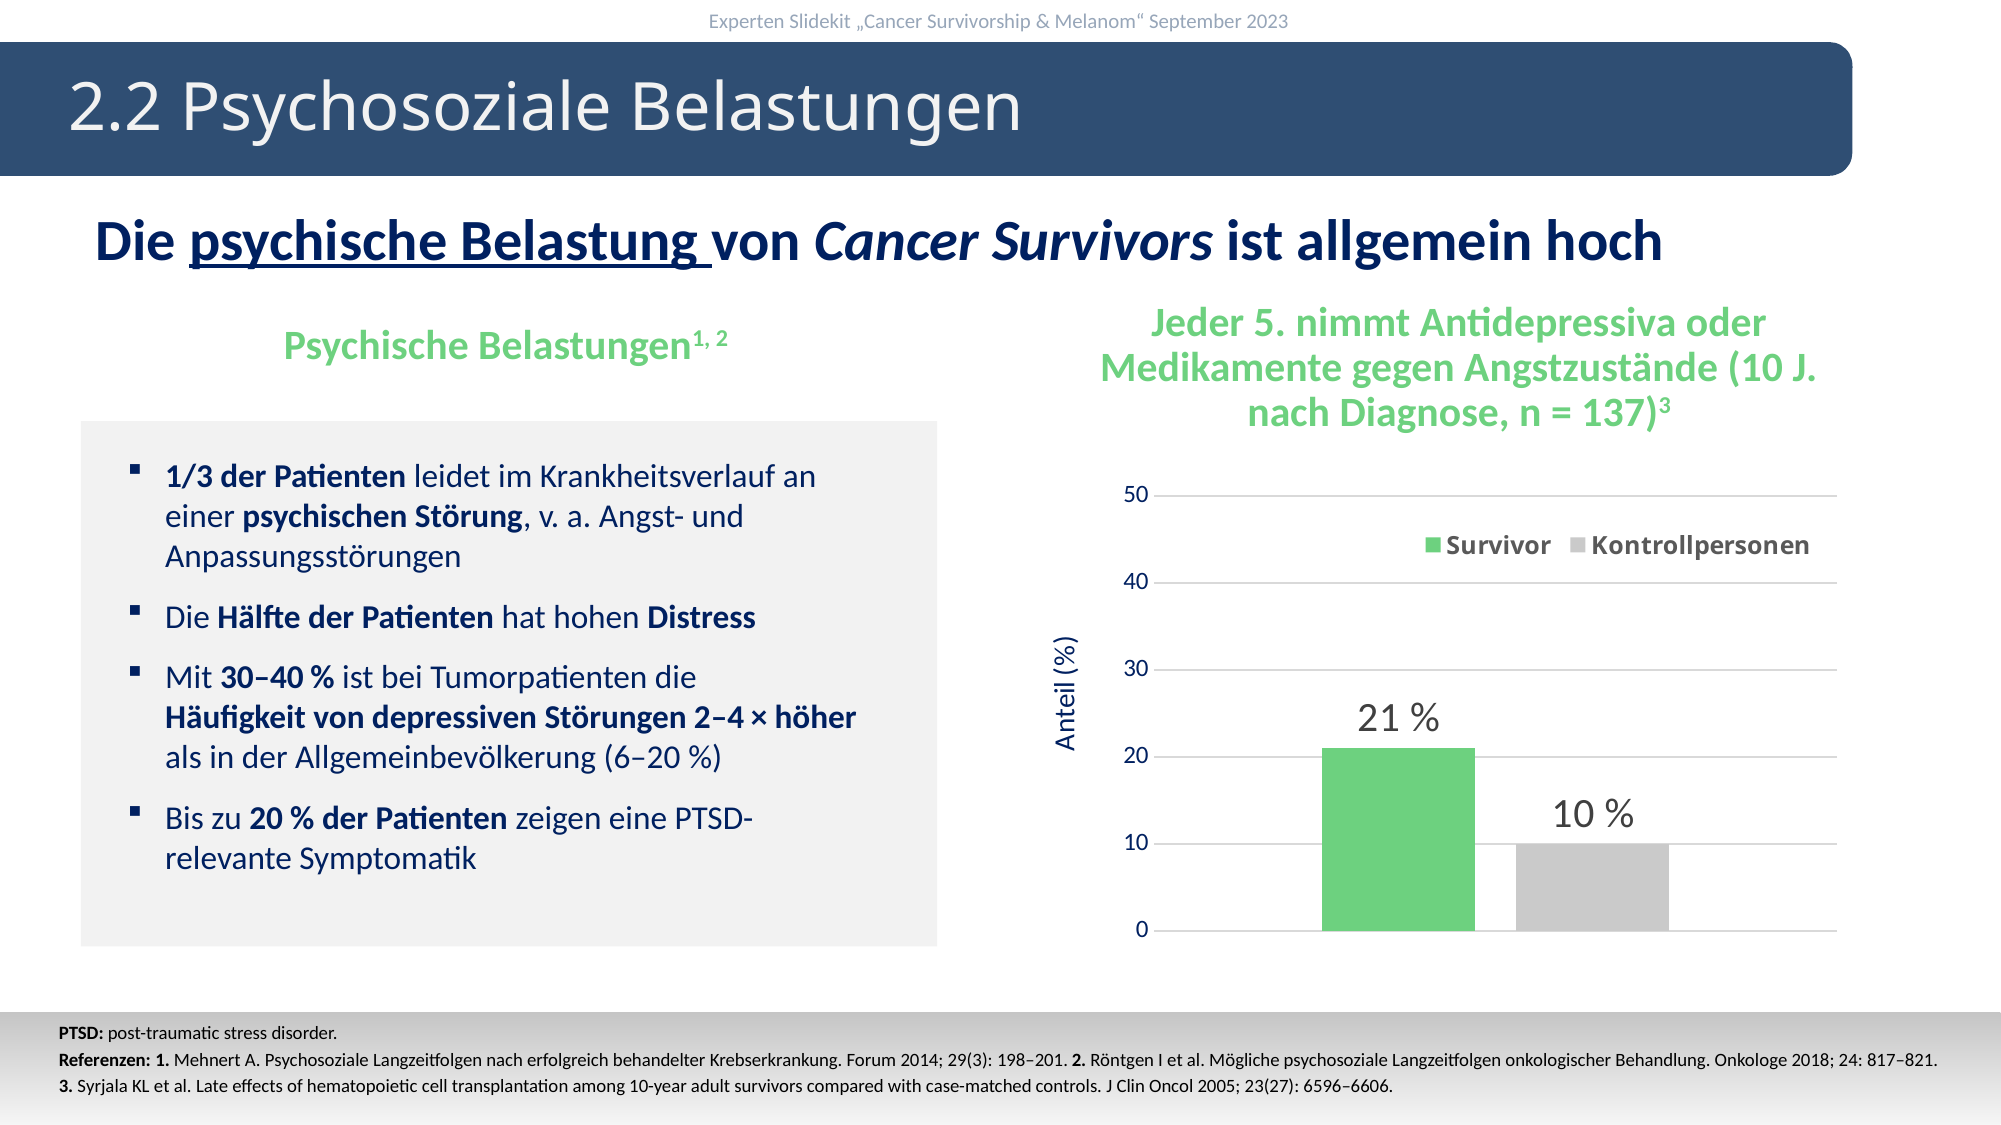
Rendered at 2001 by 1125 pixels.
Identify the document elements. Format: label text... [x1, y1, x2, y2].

text_box 1/3 der Patienten leidet im Krankheitsverlauf an einer psychischen Störung, v. a. Angst- und Anpassungsstörungen Die Hälfte der Patienten hat hohen Distress Mit 30–40 % ist bei Tumorpatienten die Häufigkeit von depressiven Störungen 2–4 × höher als in der Allgemeinbevölkerung (6–20 %) Bis zu 20 % der Patienten zeigen eine PTSD-relevante Symptomatik [112, 446, 878, 884]
chart [1043, 459, 1862, 947]
list 2.2 Psychosoziale Belastungen [0, 43, 1692, 175]
text_box Jeder 5. nimmt Antidepressiva oder Medikamente gegen Angstzustände (10 J. nach Diagnose, n = 137)3 [1043, 292, 1874, 484]
list PTSD: post-traumatic stress disorder. Referenzen: 1. Mehnert A. Psychosoziale Langzeitfolgen nach erfolgreich behandelter Krebserkrankung. Forum 2014; 29(3): 198–201. 2. Röntgen I et al. Mögliche psychosoziale Langzeitfolgen onkologischer Behandlung. Onkologe 2018; 24: 817–821. 3. Syrjala KL et al. Late effects of hematopoietic cell transplantation among 10-year adult survivors compared with case-matched controls. J Clin Oncol 2005; 23(27): 6596–6606. [0, 1013, 2000, 1125]
text_box [80, 421, 938, 947]
text_box Die psychische Belastung von Cancer Survivors ist allgemein hoch [80, 202, 1806, 317]
text_box Psychische Belastungen1, 2 [80, 316, 932, 388]
